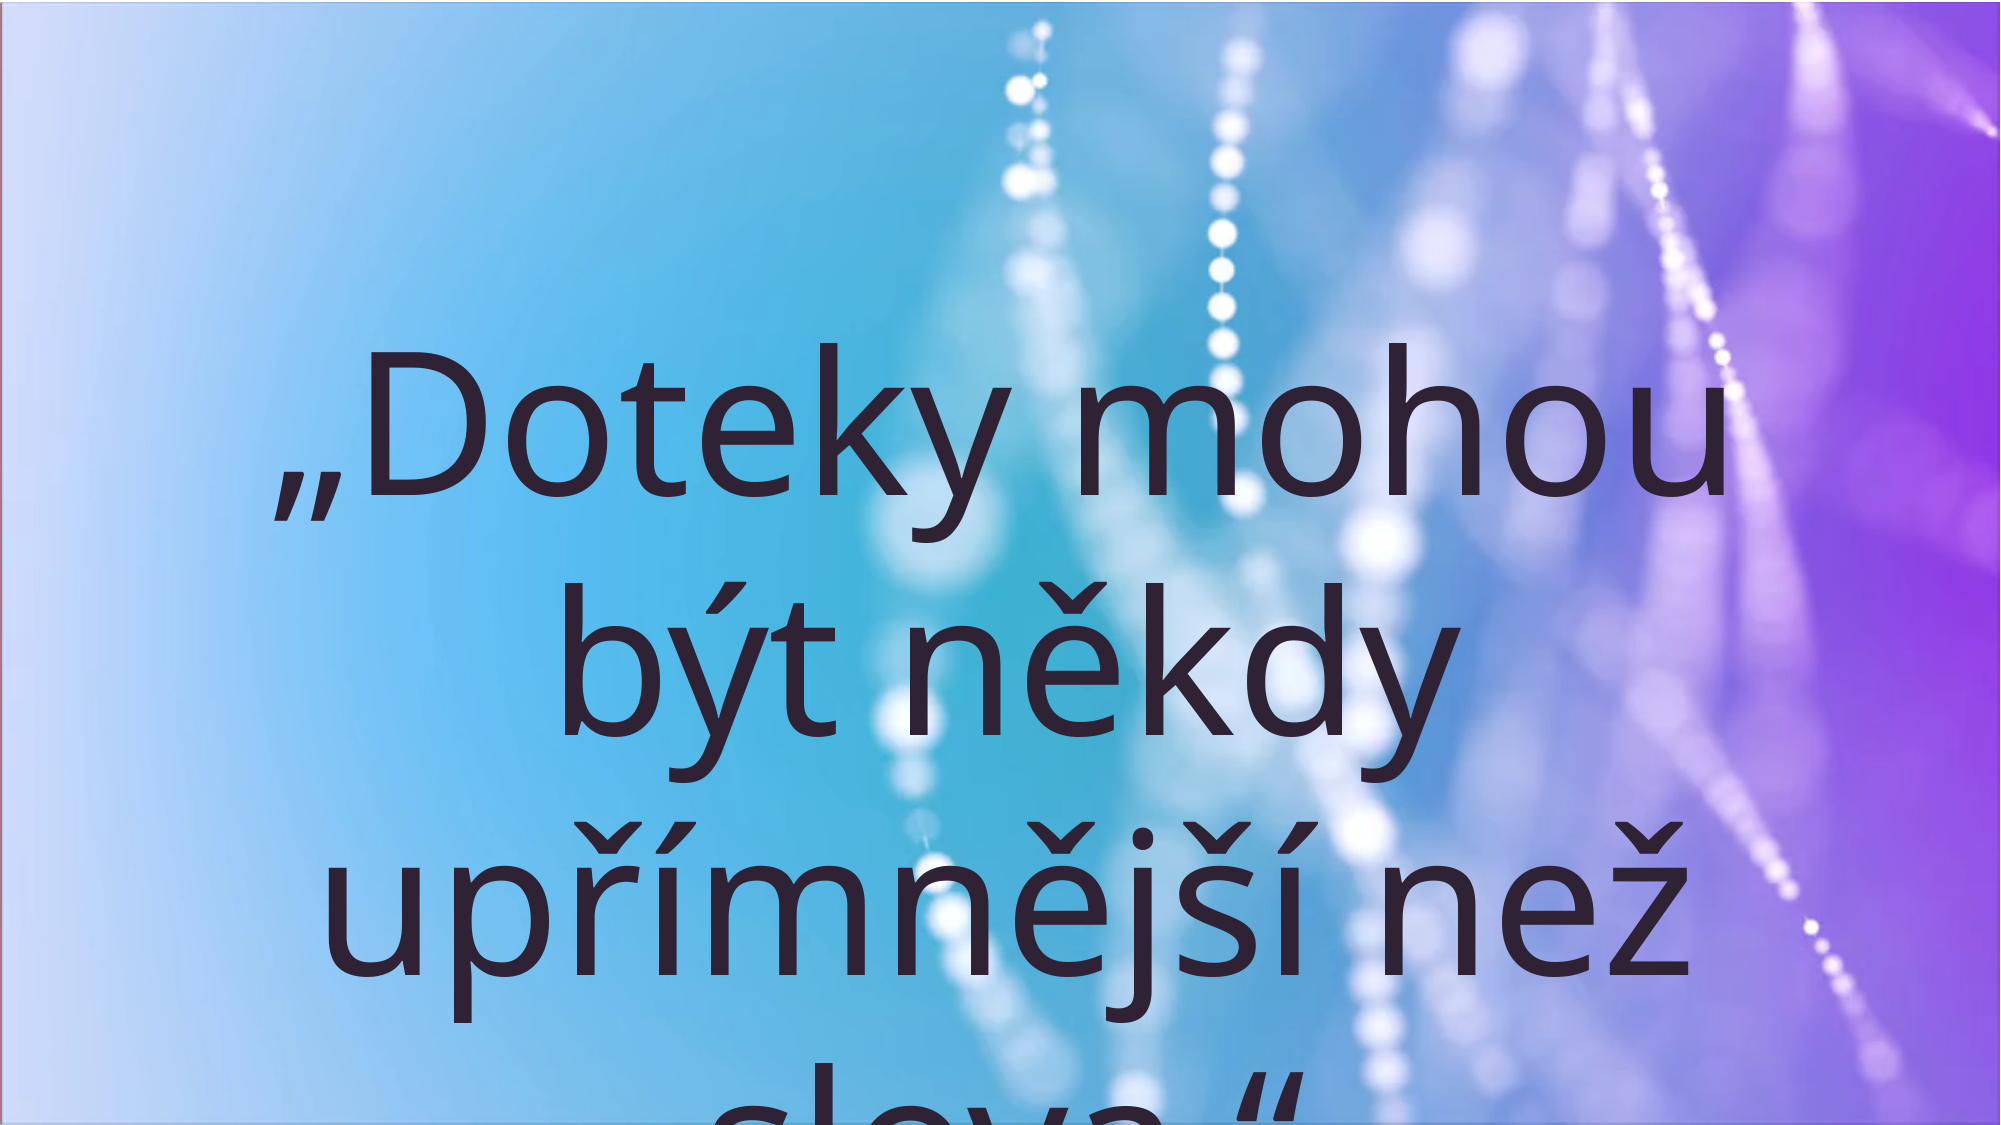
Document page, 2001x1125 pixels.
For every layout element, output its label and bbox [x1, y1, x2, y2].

text_box [1, 1, 2000, 1125]
